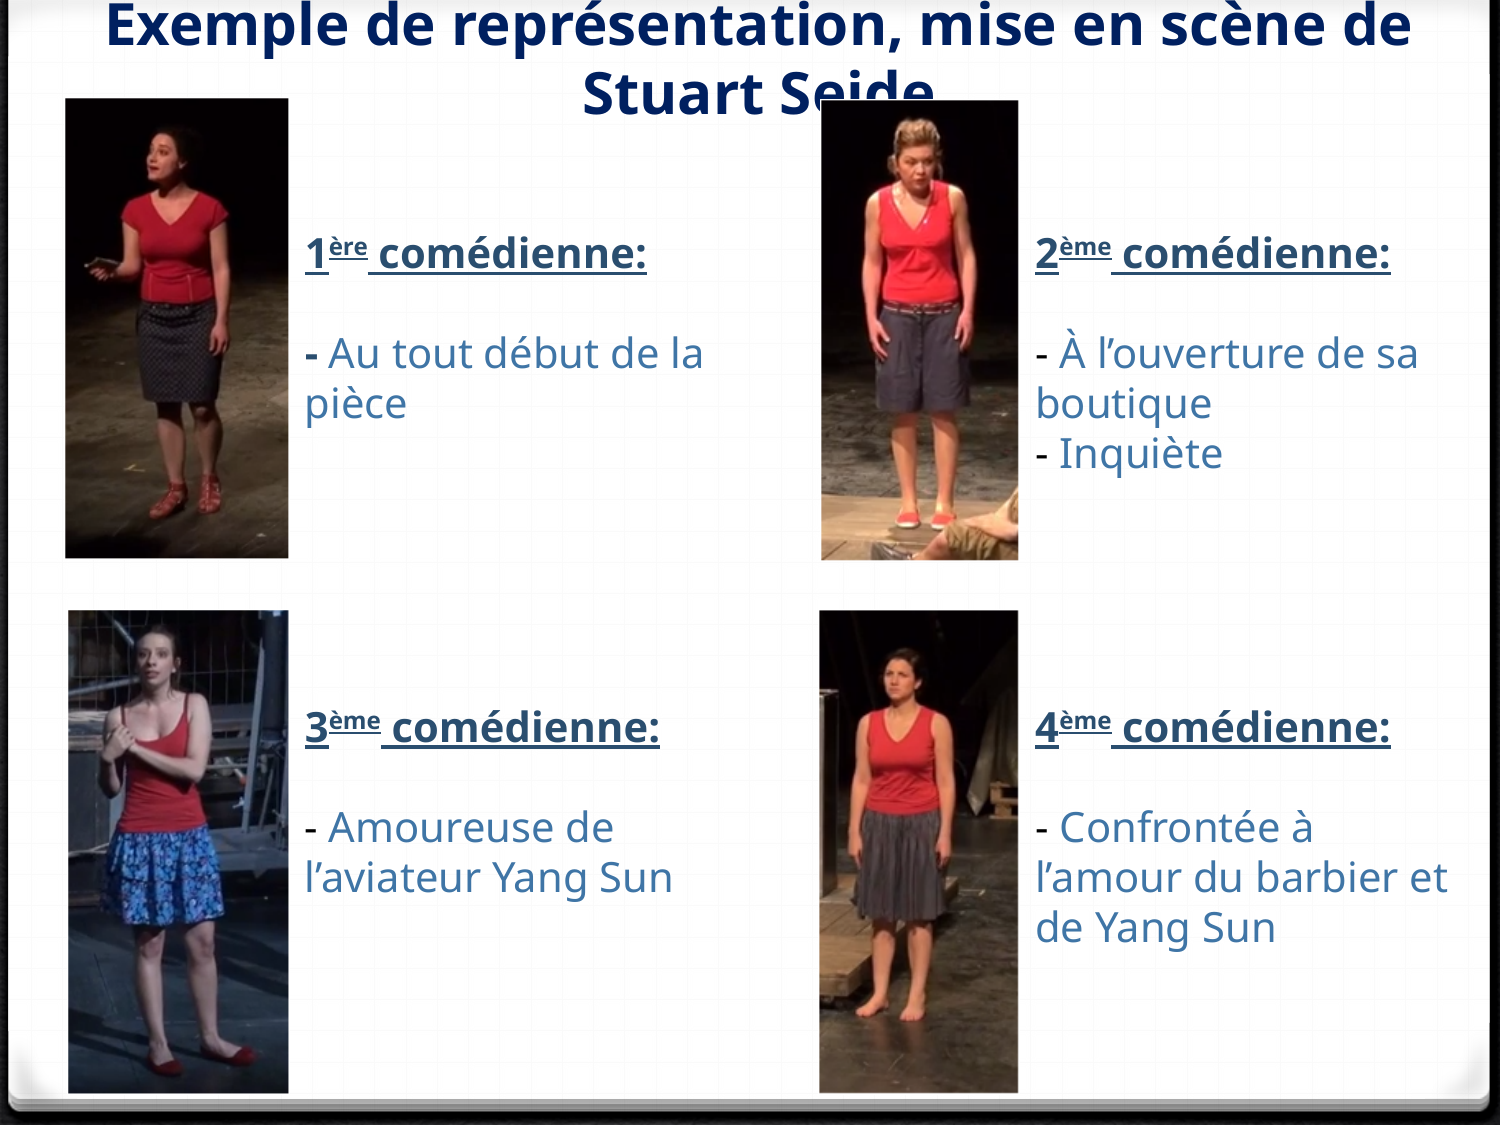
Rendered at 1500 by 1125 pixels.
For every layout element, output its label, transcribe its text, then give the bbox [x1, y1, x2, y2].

text_box 3ème comédienne: - Amoureuse de l’aviateur Yang Sun [295, 693, 786, 908]
text_box 1ère comédienne: - Au tout début de la pièce [296, 219, 775, 434]
text_box 2ème comédienne: - À l’ouverture de sa boutique - Inquiète [1025, 219, 1472, 485]
text_box 4ème comédienne: - Confrontée à l’amour du barbier et de Yang Sun [1024, 693, 1472, 959]
title Exemple de représentation, mise en scène de Stuart Seide [17, 0, 1500, 114]
picture [0, 0, 1500, 1125]
